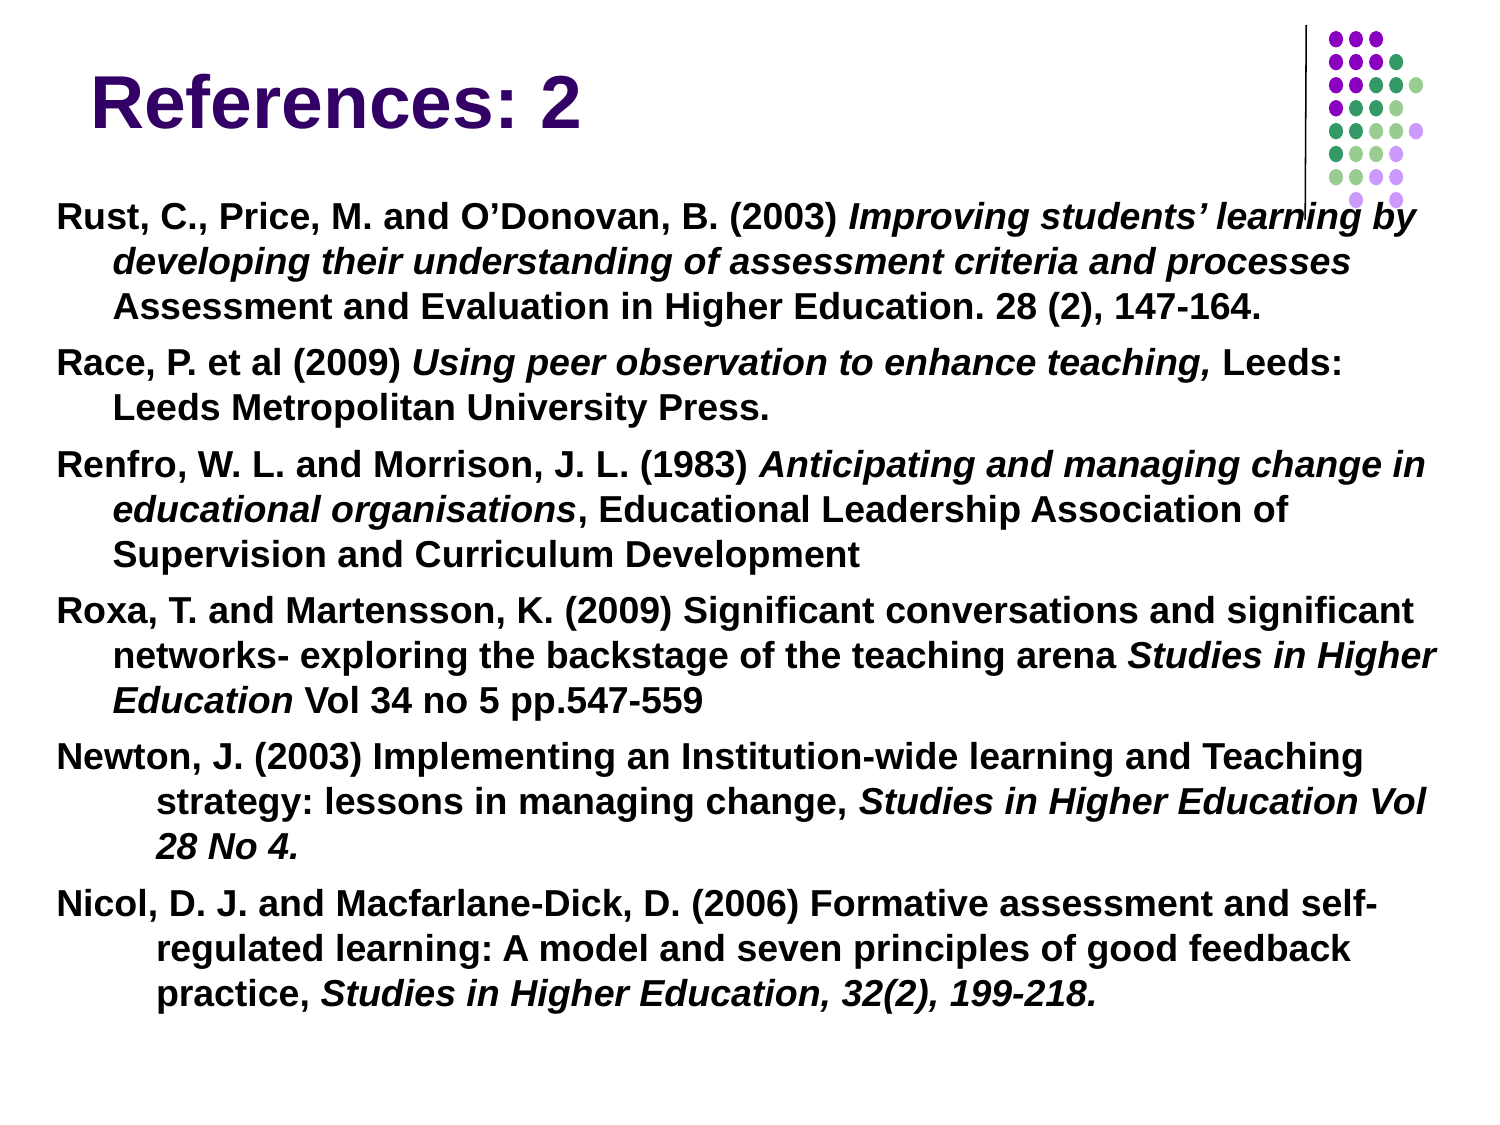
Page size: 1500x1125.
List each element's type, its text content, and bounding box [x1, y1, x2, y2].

list Rust, C., Price, M. and O’Donovan, B. (2003) Improving students’ learning by developing their understanding of assessment criteria and processes Assessment and Evaluation in Higher Education. 28 (2), 147-164. Race, P. et al (2009) Using peer observation to enhance teaching, Leeds: Leeds Metropolitan University Press. Renfro, W. L. and Morrison, J. L. (1983) Anticipating and managing change in educational organisations, Educational Leadership Association of Supervision and Curriculum Development Roxa, T. and Martensson, K. (2009) Significant conversations and significant networks- exploring the backstage of the teaching arena Studies in Higher Education Vol 34 no 5 pp.547-559 Newton, J. (2003) Implementing an Institution-wide learning and Teaching strategy: lessons in managing change, Studies in Higher Education Vol 28 No 4. Nicol, D. J. and Macfarlane-Dick, D. (2006) Formative assessment and self-regulated learning: A model and seven principles of good feedback practice, Studies in Higher Education, 32(2), 199-218. [40, 184, 1471, 1071]
title References: 2 [74, 19, 1313, 152]
